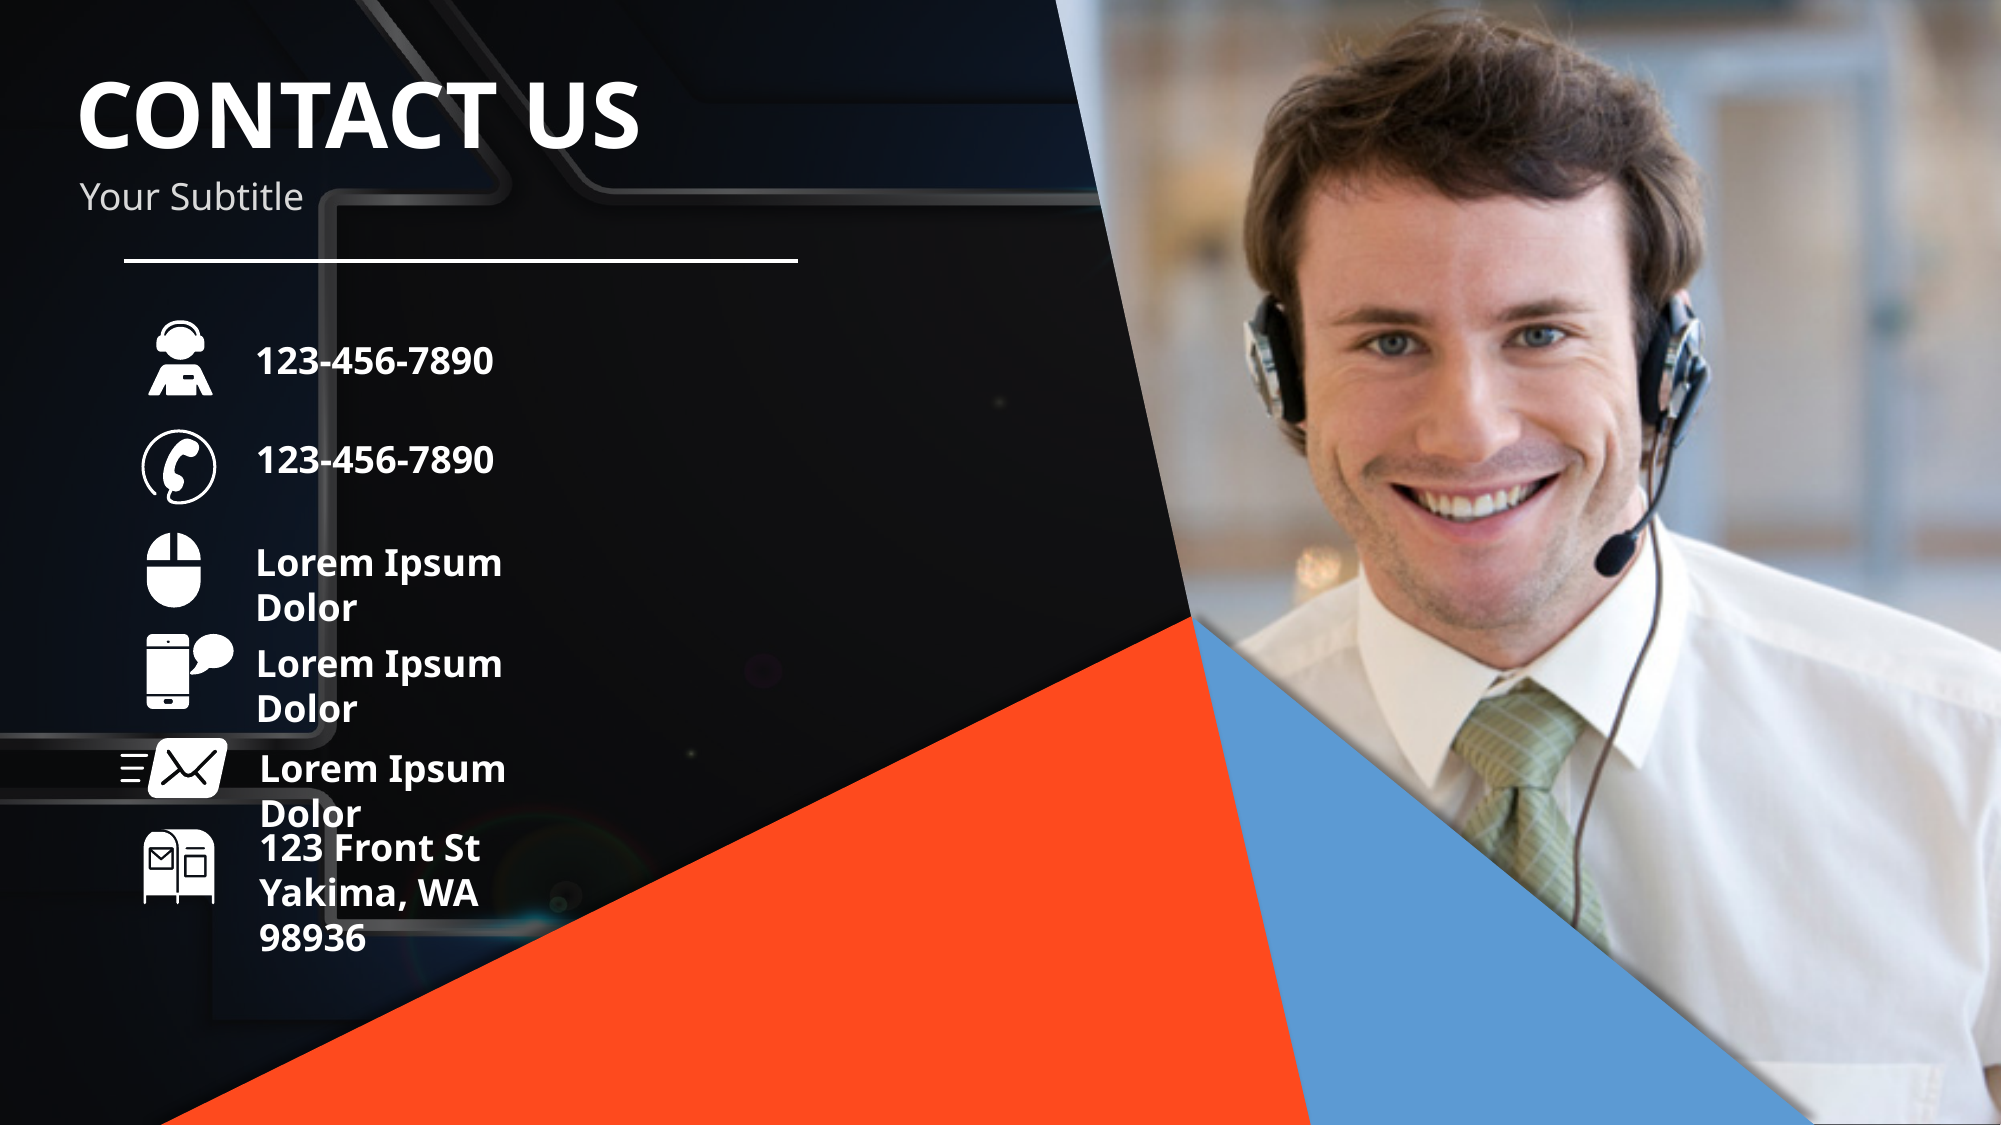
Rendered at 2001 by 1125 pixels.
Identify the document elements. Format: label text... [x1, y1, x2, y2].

text_box [141, 429, 217, 505]
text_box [148, 320, 213, 396]
text_box [177, 532, 201, 561]
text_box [120, 737, 228, 798]
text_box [143, 829, 215, 905]
text_box Lorem Ipsum Dolor [240, 531, 586, 632]
text_box 123-456-7890 [241, 428, 541, 489]
text_box [1054, 0, 2000, 1125]
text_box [146, 633, 234, 709]
text_box Lorem Ipsum Dolor [244, 737, 590, 816]
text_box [60, 49, 1020, 227]
text_box [146, 532, 171, 561]
text_box [1195, 617, 1817, 1125]
text_box [146, 566, 201, 608]
text_box 123 Front St Yakima, WA 98936 [244, 816, 590, 967]
text_box [158, 614, 1312, 1125]
text_box Lorem Ipsum Dolor [240, 632, 586, 738]
text_box 123-456-7890 [240, 329, 541, 390]
